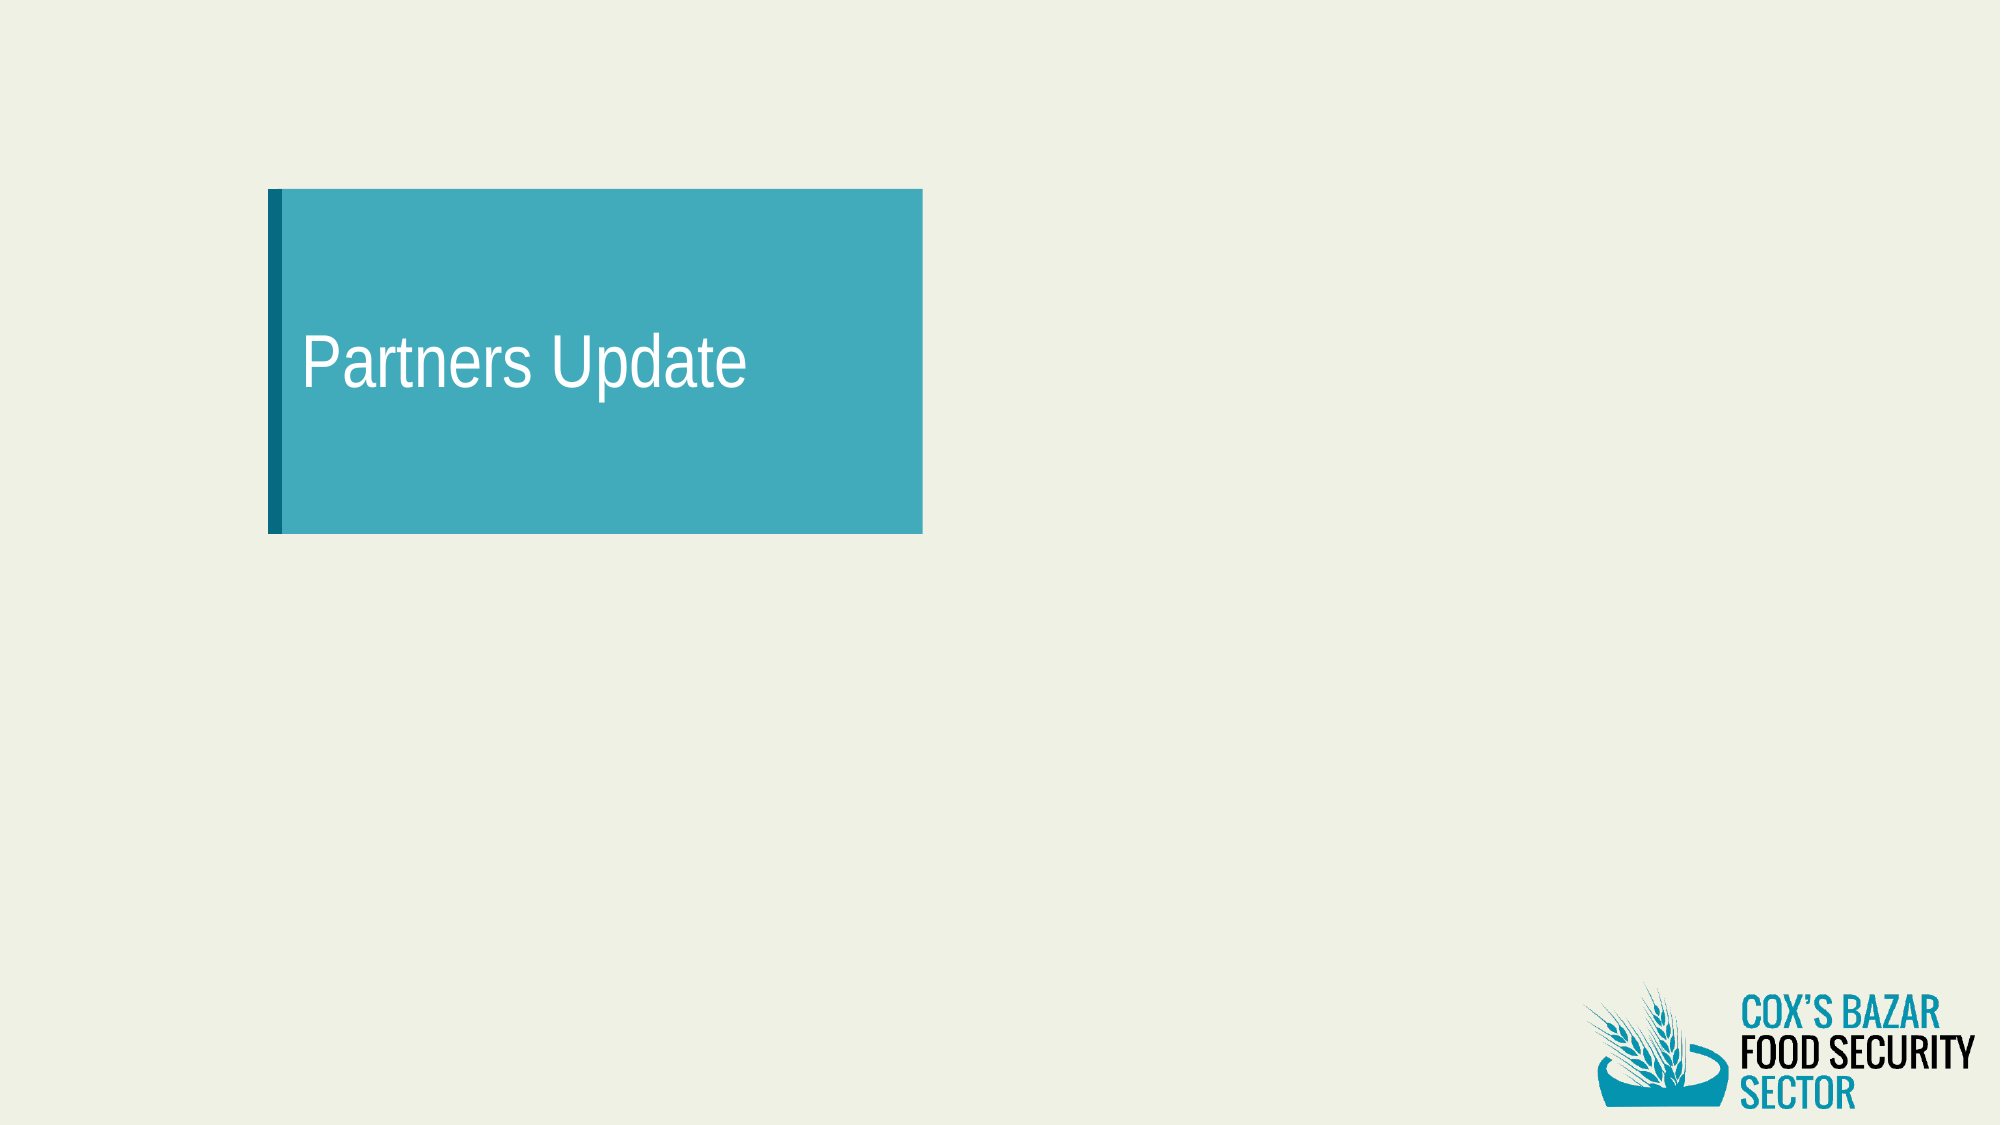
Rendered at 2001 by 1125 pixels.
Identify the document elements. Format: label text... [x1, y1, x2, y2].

list Partners Update [286, 228, 880, 498]
picture [1582, 982, 1975, 1109]
